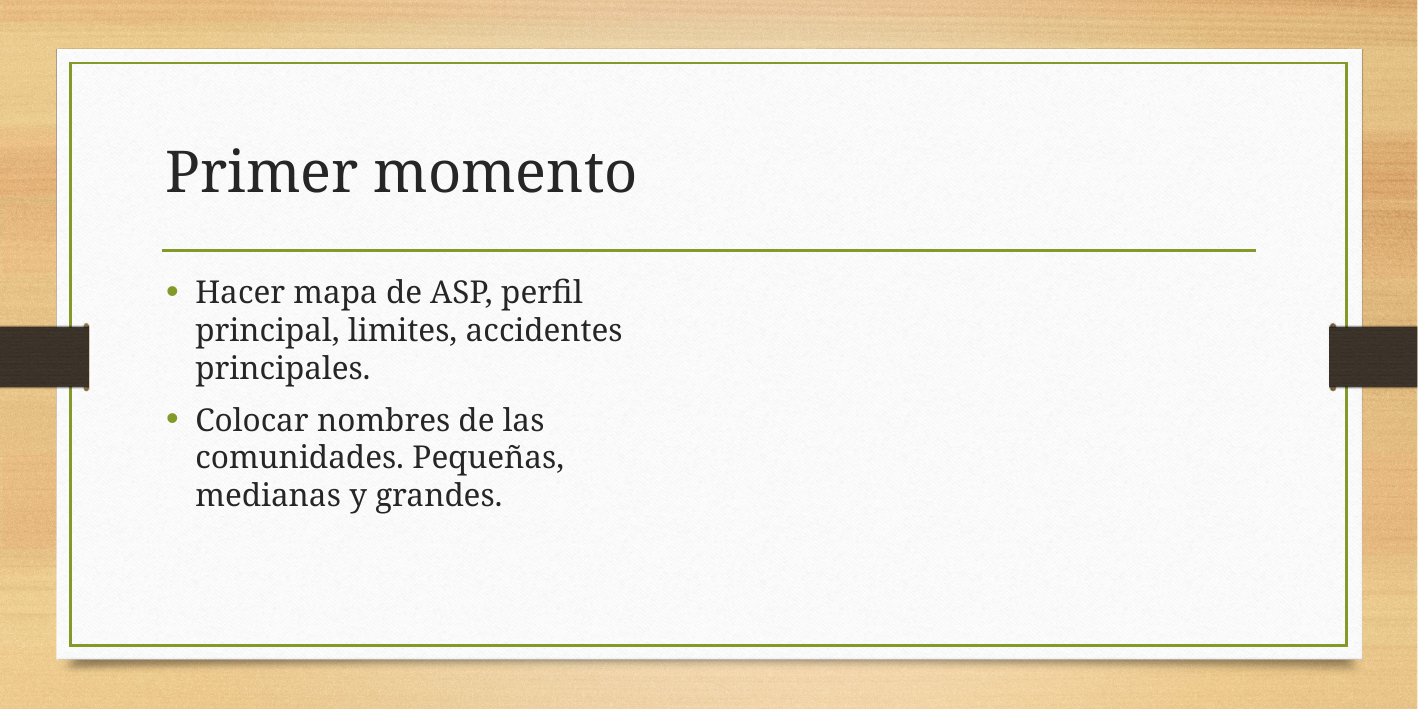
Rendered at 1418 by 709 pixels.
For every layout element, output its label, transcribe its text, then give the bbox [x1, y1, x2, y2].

picture [0, 0, 1418, 709]
list Hacer mapa de ASP, perfil principal, limites, accidentes principales. Colocar nombres de las comunidades. Pequeñas, medianas y grandes. [150, 264, 700, 607]
title Primer momento [150, 101, 1267, 237]
